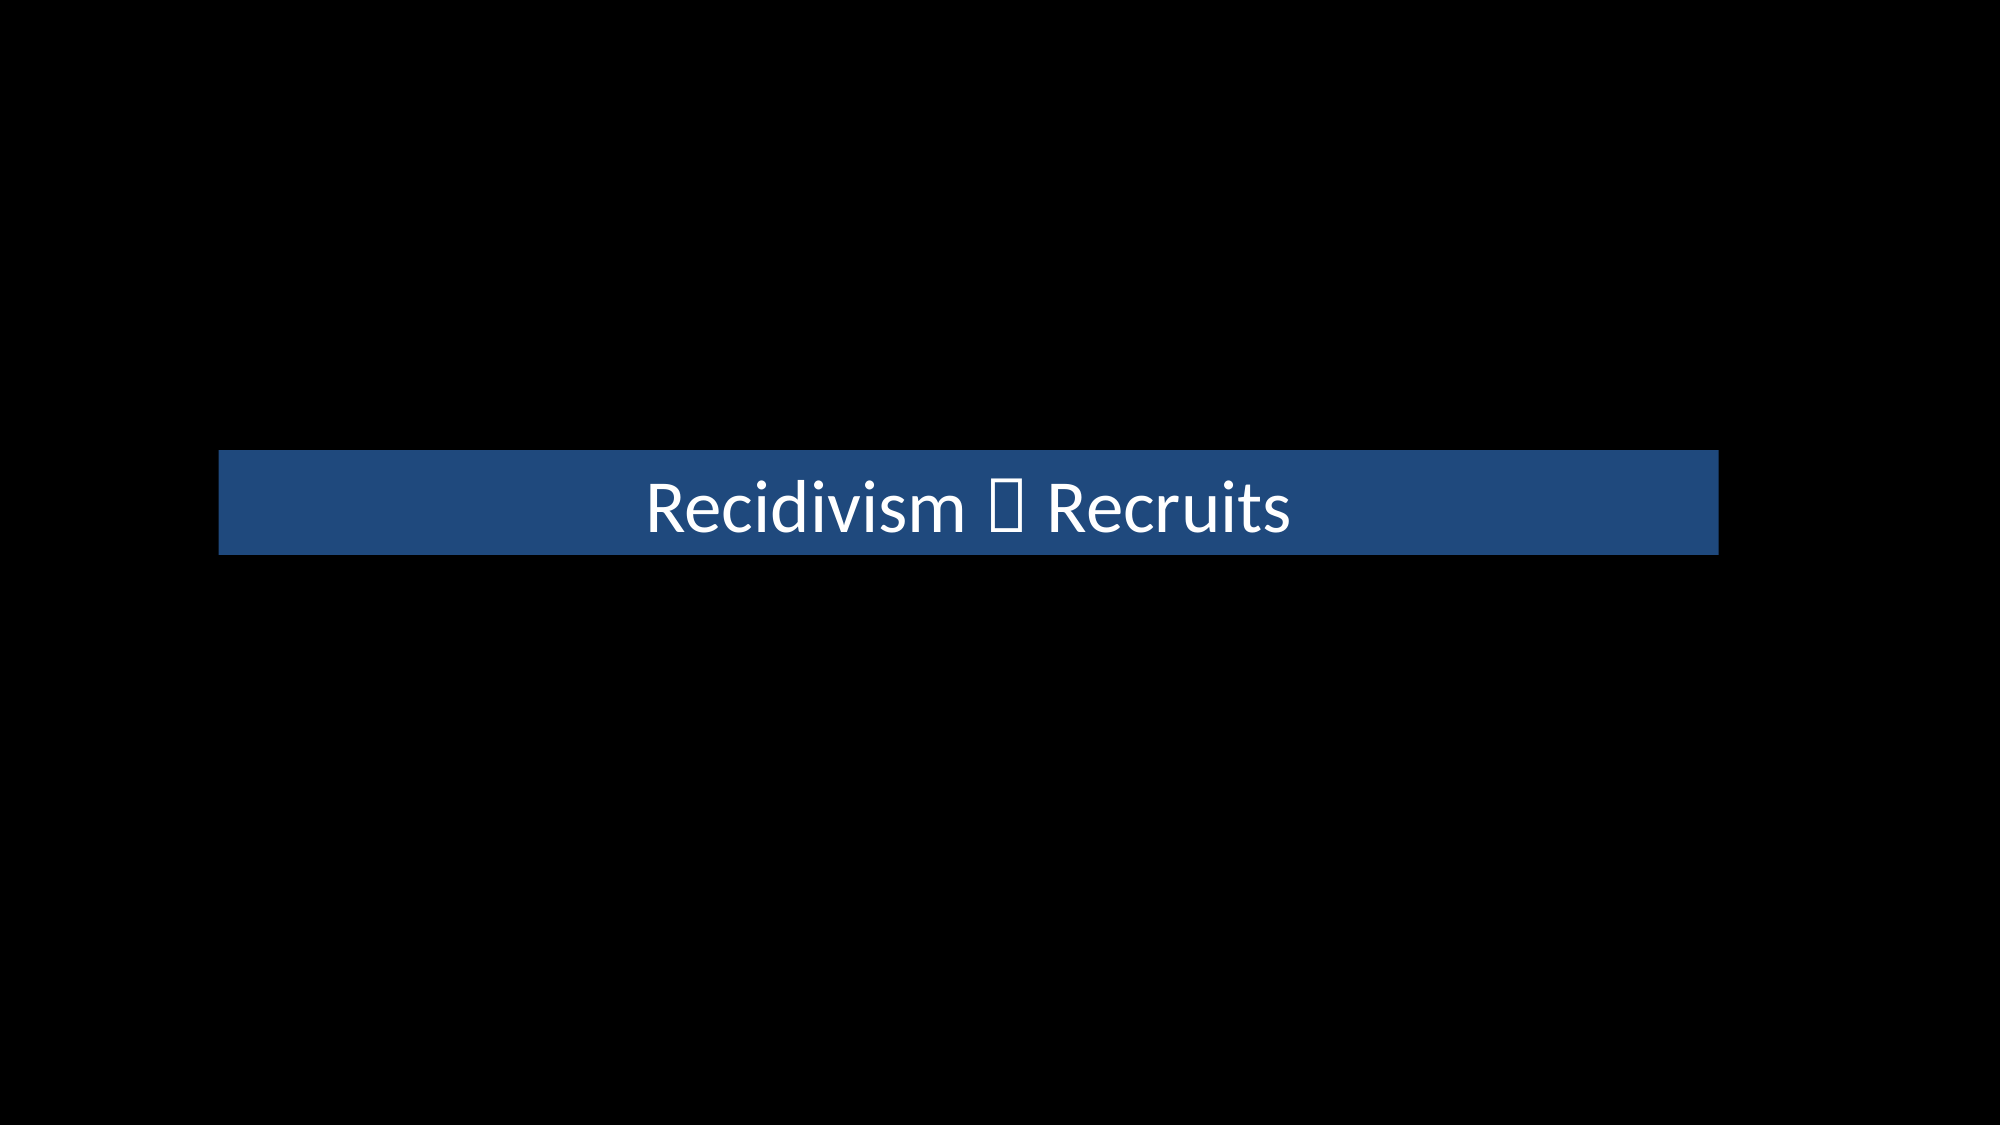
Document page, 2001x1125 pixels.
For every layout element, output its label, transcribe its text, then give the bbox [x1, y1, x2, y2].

text_box Recidivism  Recruits [218, 450, 1719, 555]
